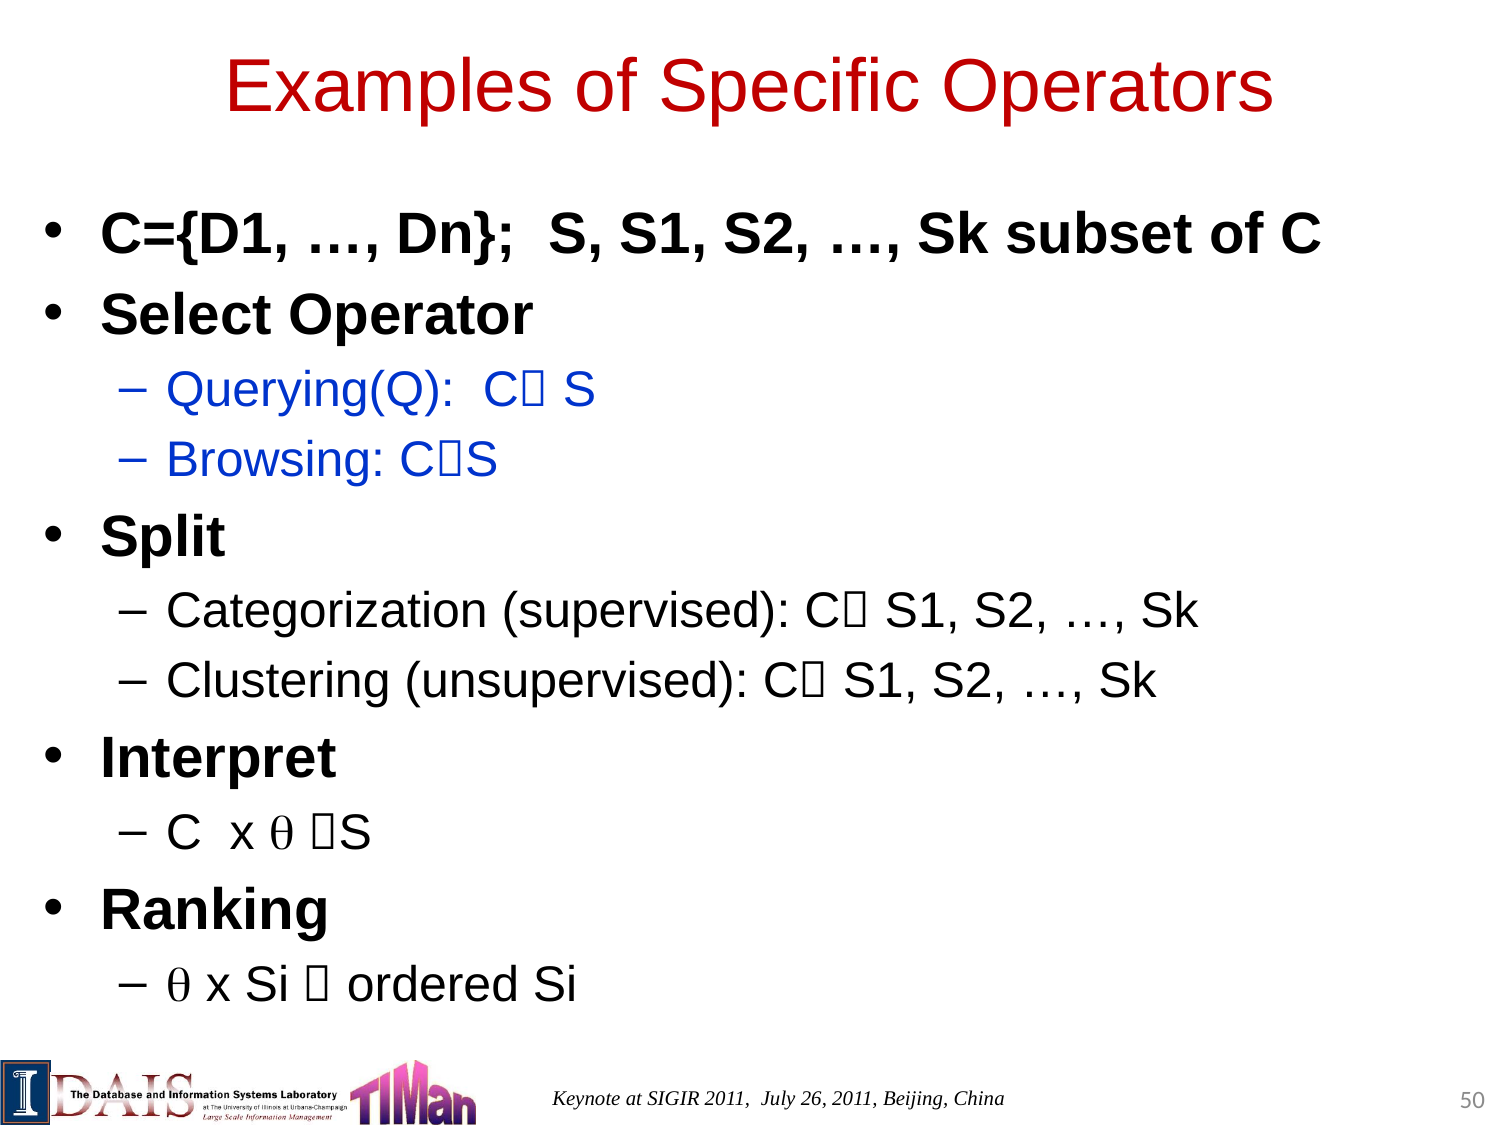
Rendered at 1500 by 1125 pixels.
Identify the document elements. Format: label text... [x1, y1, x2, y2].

title Examples of Specific Operators [0, 0, 1500, 163]
picture [0, 1060, 476, 1125]
list C={D1, …, Dn}; S, S1, S2, …, Sk subset of C Select Operator Querying(Q): C S Browsing: CS Split Categorization (supervised): C S1, S2, …, Sk Clustering (unsupervised): C S1, S2, …, Sk Interpret C x  S Ranking  x Si  ordered Si [28, 187, 1463, 1025]
slide_number 50 [1149, 1068, 1500, 1125]
